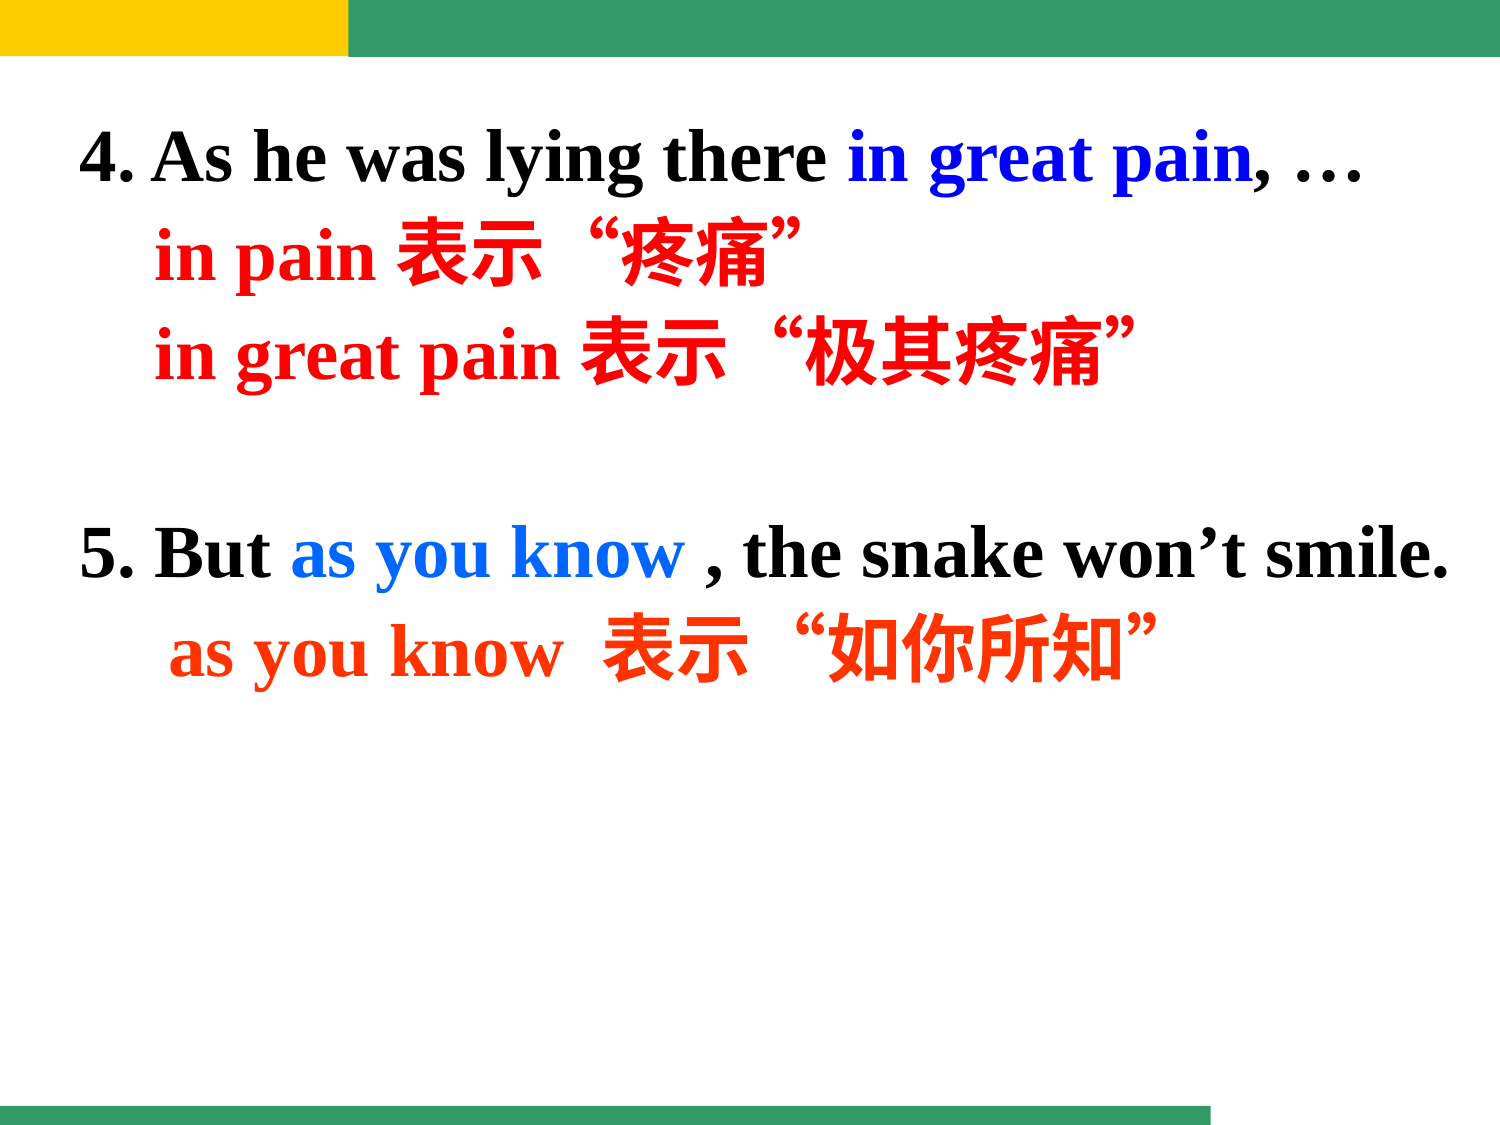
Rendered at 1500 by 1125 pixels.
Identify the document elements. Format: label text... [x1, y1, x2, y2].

text_box 4. As he was lying there in great pain, … in pain表示“疼痛” in great pain表示“极其疼痛” 5. But as you know , the snake won’t smile. as you know 表示“如你所知” [64, 90, 1500, 897]
